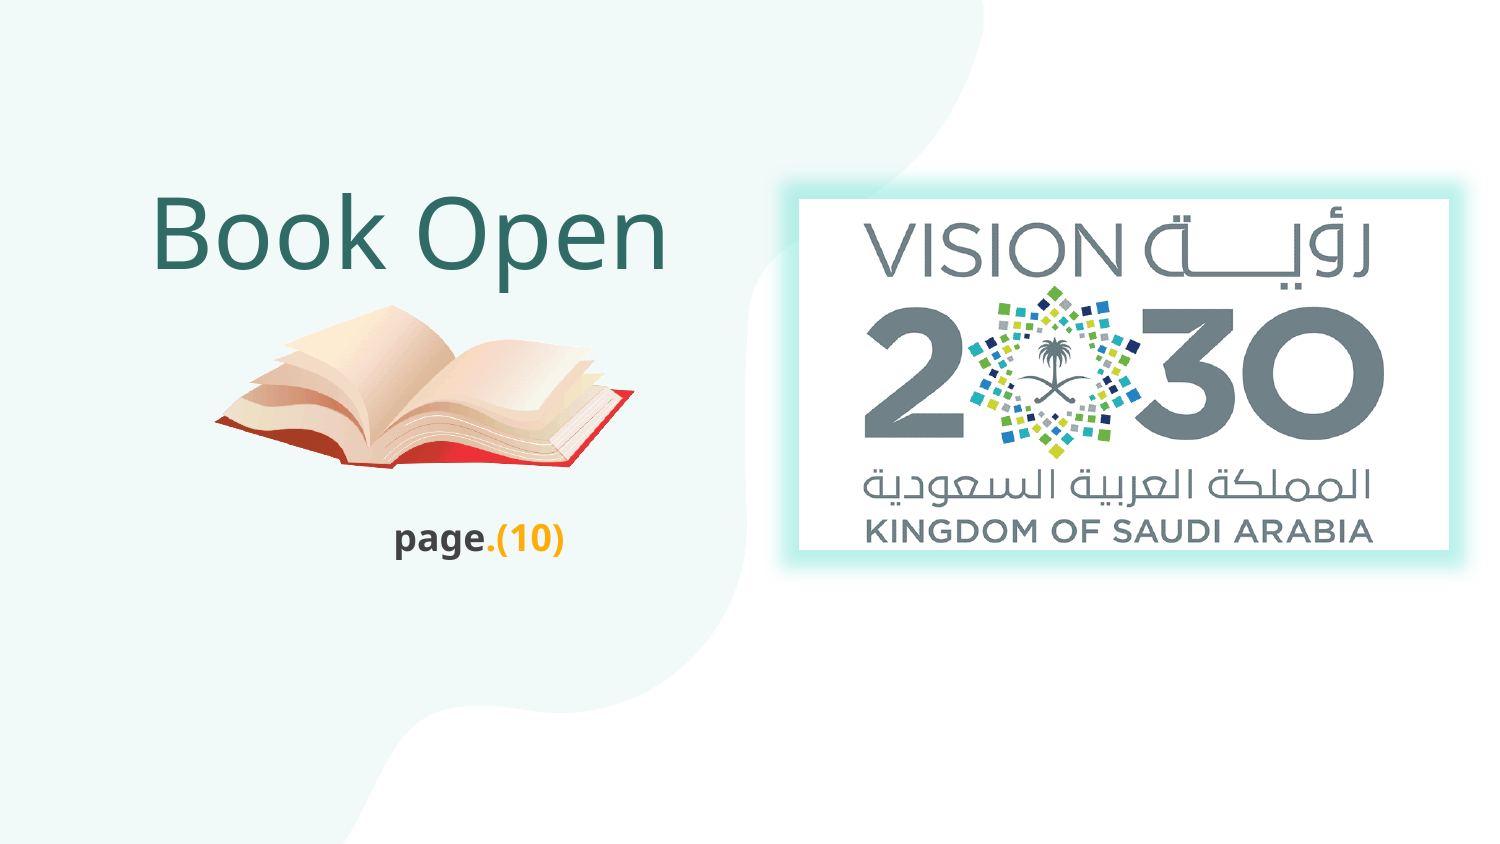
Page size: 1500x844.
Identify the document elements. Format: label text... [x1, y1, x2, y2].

title Book Open [133, 168, 769, 305]
picture [213, 262, 635, 469]
picture [798, 199, 1449, 550]
subtitle page.(10) [132, 499, 826, 793]
